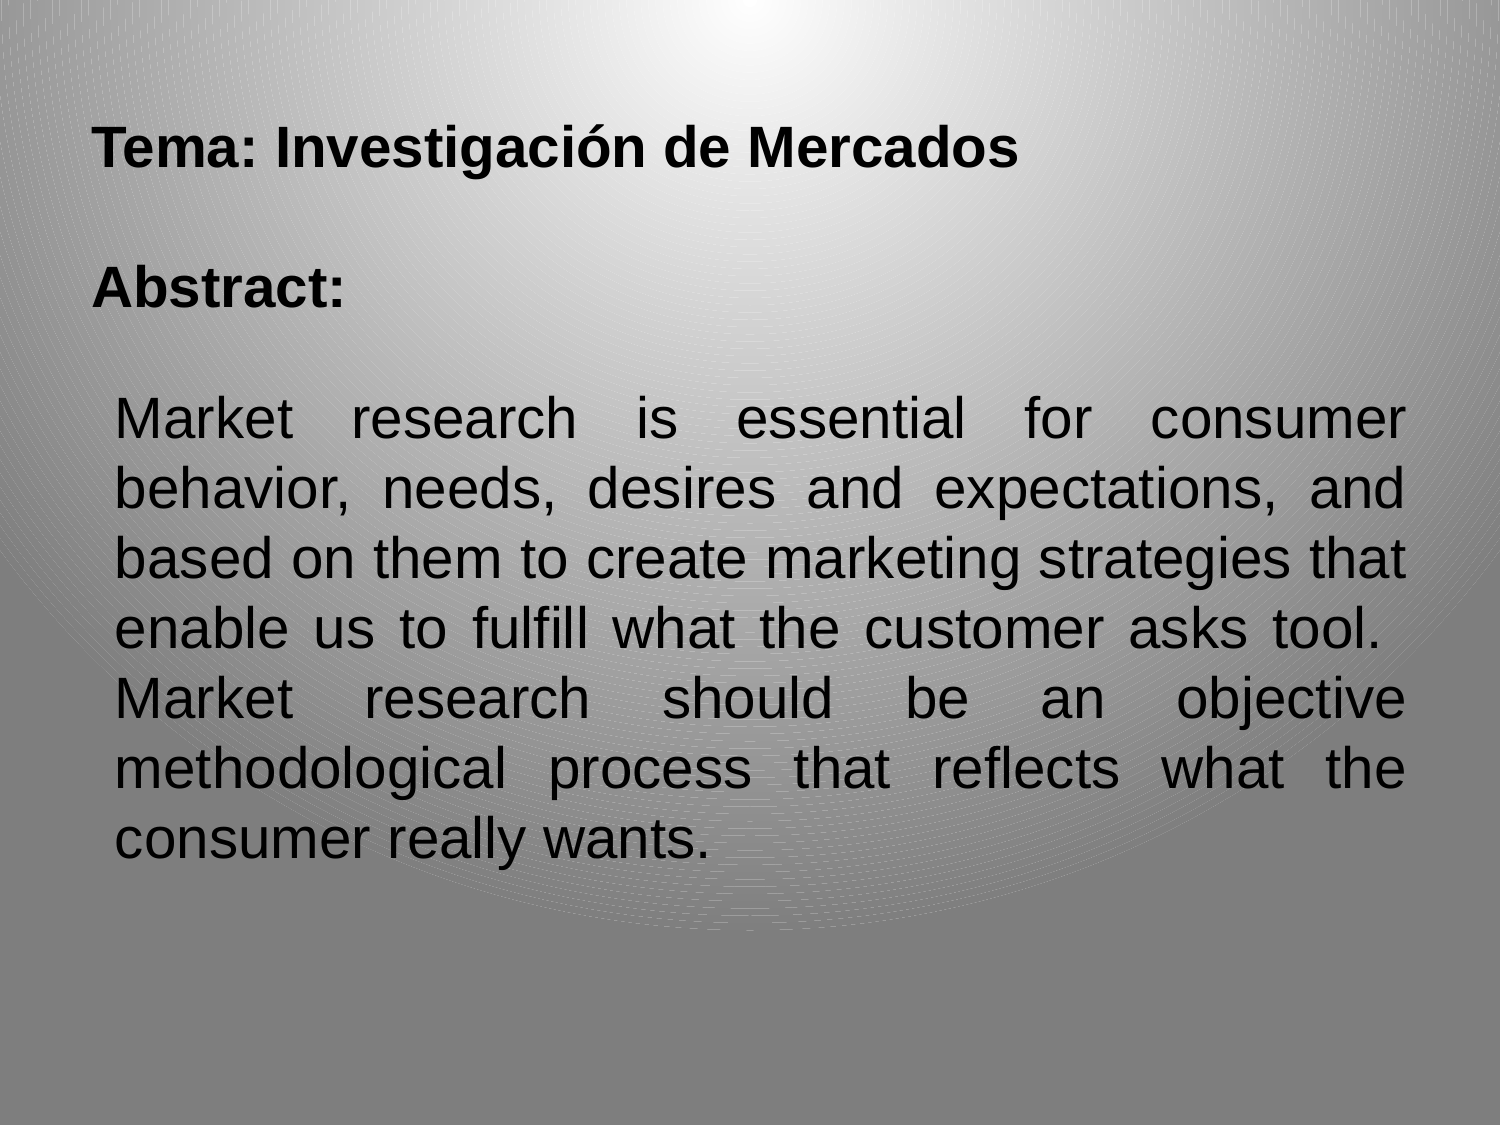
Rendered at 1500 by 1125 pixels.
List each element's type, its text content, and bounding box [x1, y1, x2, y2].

text_box Tema: Investigación de Mercados Abstract: [76, 101, 1424, 327]
text_box Market research is essential for consumer behavior, needs, desires and expectations, and based on them to create marketing strategies that enable us to fulfill what the customer asks tool. Market research should be an objective methodological process that reflects what the consumer really wants. [100, 373, 1424, 878]
